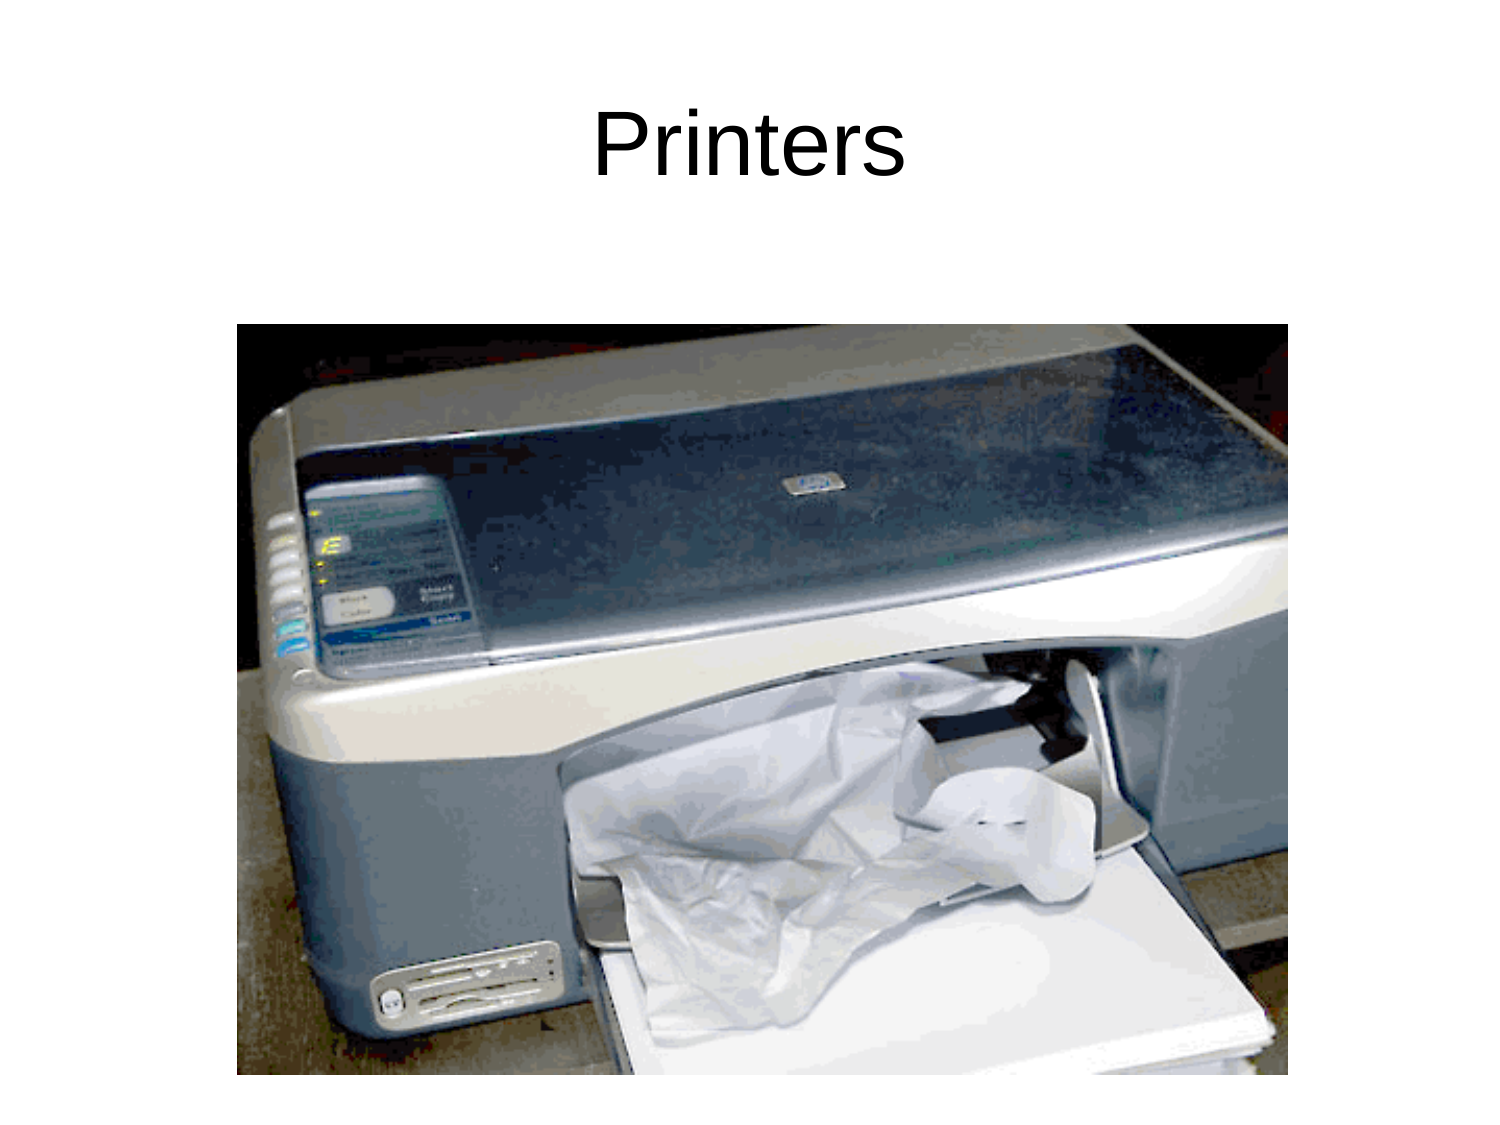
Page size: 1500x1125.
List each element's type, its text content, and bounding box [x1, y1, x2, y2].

title Printers [75, 45, 1425, 233]
picture [237, 324, 1288, 1076]
